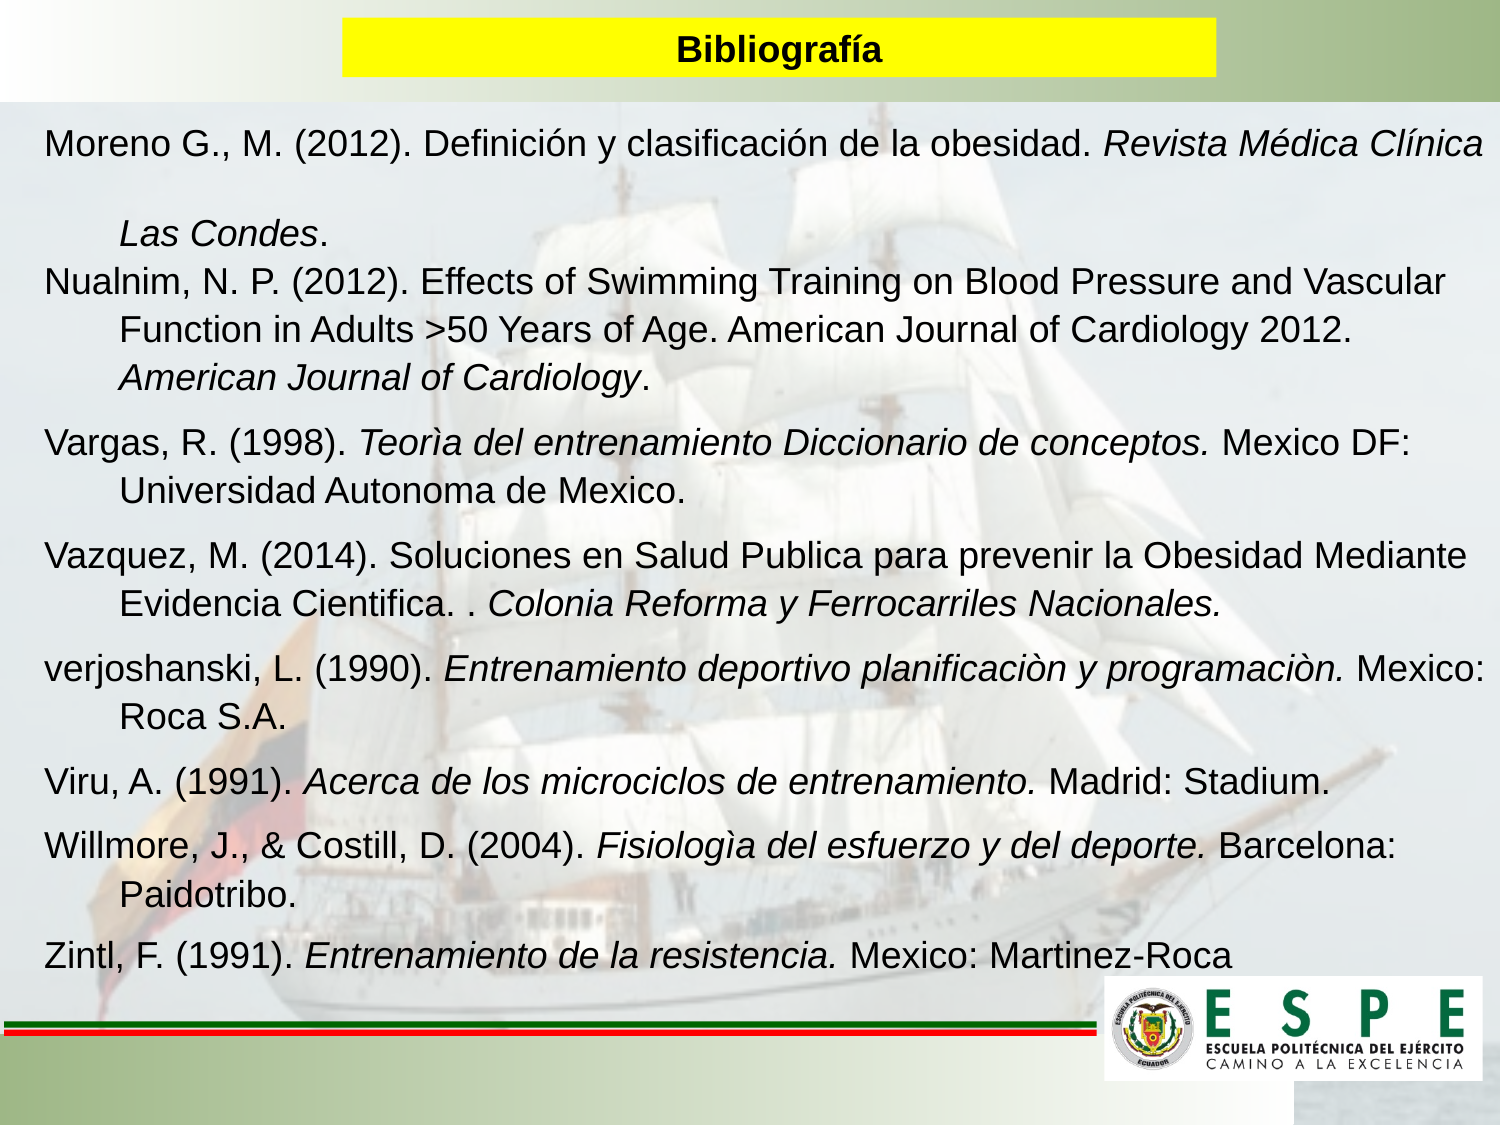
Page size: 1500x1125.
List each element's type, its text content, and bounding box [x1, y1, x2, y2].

text_box Moreno G., M. (2012). Definición y clasificación de la obesidad. Revista Médica Clínica Las Condes. Nualnim, N. P. (2012). Effects of Swimming Training on Blood Pressure and Vascular Function in Adults >50 Years of Age. American Journal of Cardiology 2012. American Journal of Cardiology. Vargas, R. (1998). Teorìa del entrenamiento Diccionario de conceptos. Mexico DF: Universidad Autonoma de Mexico. Vazquez, M. (2014). Soluciones en Salud Publica para prevenir la Obesidad Mediante Evidencia Cientifica. . Colonia Reforma y Ferrocarriles Nacionales. verjoshanski, L. (1990). Entrenamiento deportivo planificaciòn y programaciòn. Mexico: Roca S.A. Viru, A. (1991). Acerca de los microciclos de entrenamiento. Madrid: Stadium. Willmore, J., & Costill, D. (2004). Fisiologìa del esfuerzo y del deporte. Barcelona: Paidotribo. Zintl, F. (1991). Entrenamiento de la resistencia. Mexico: Martinez-Roca [29, 66, 1500, 984]
text_box Bibliografía [342, 17, 1217, 78]
picture [1104, 984, 1483, 1081]
